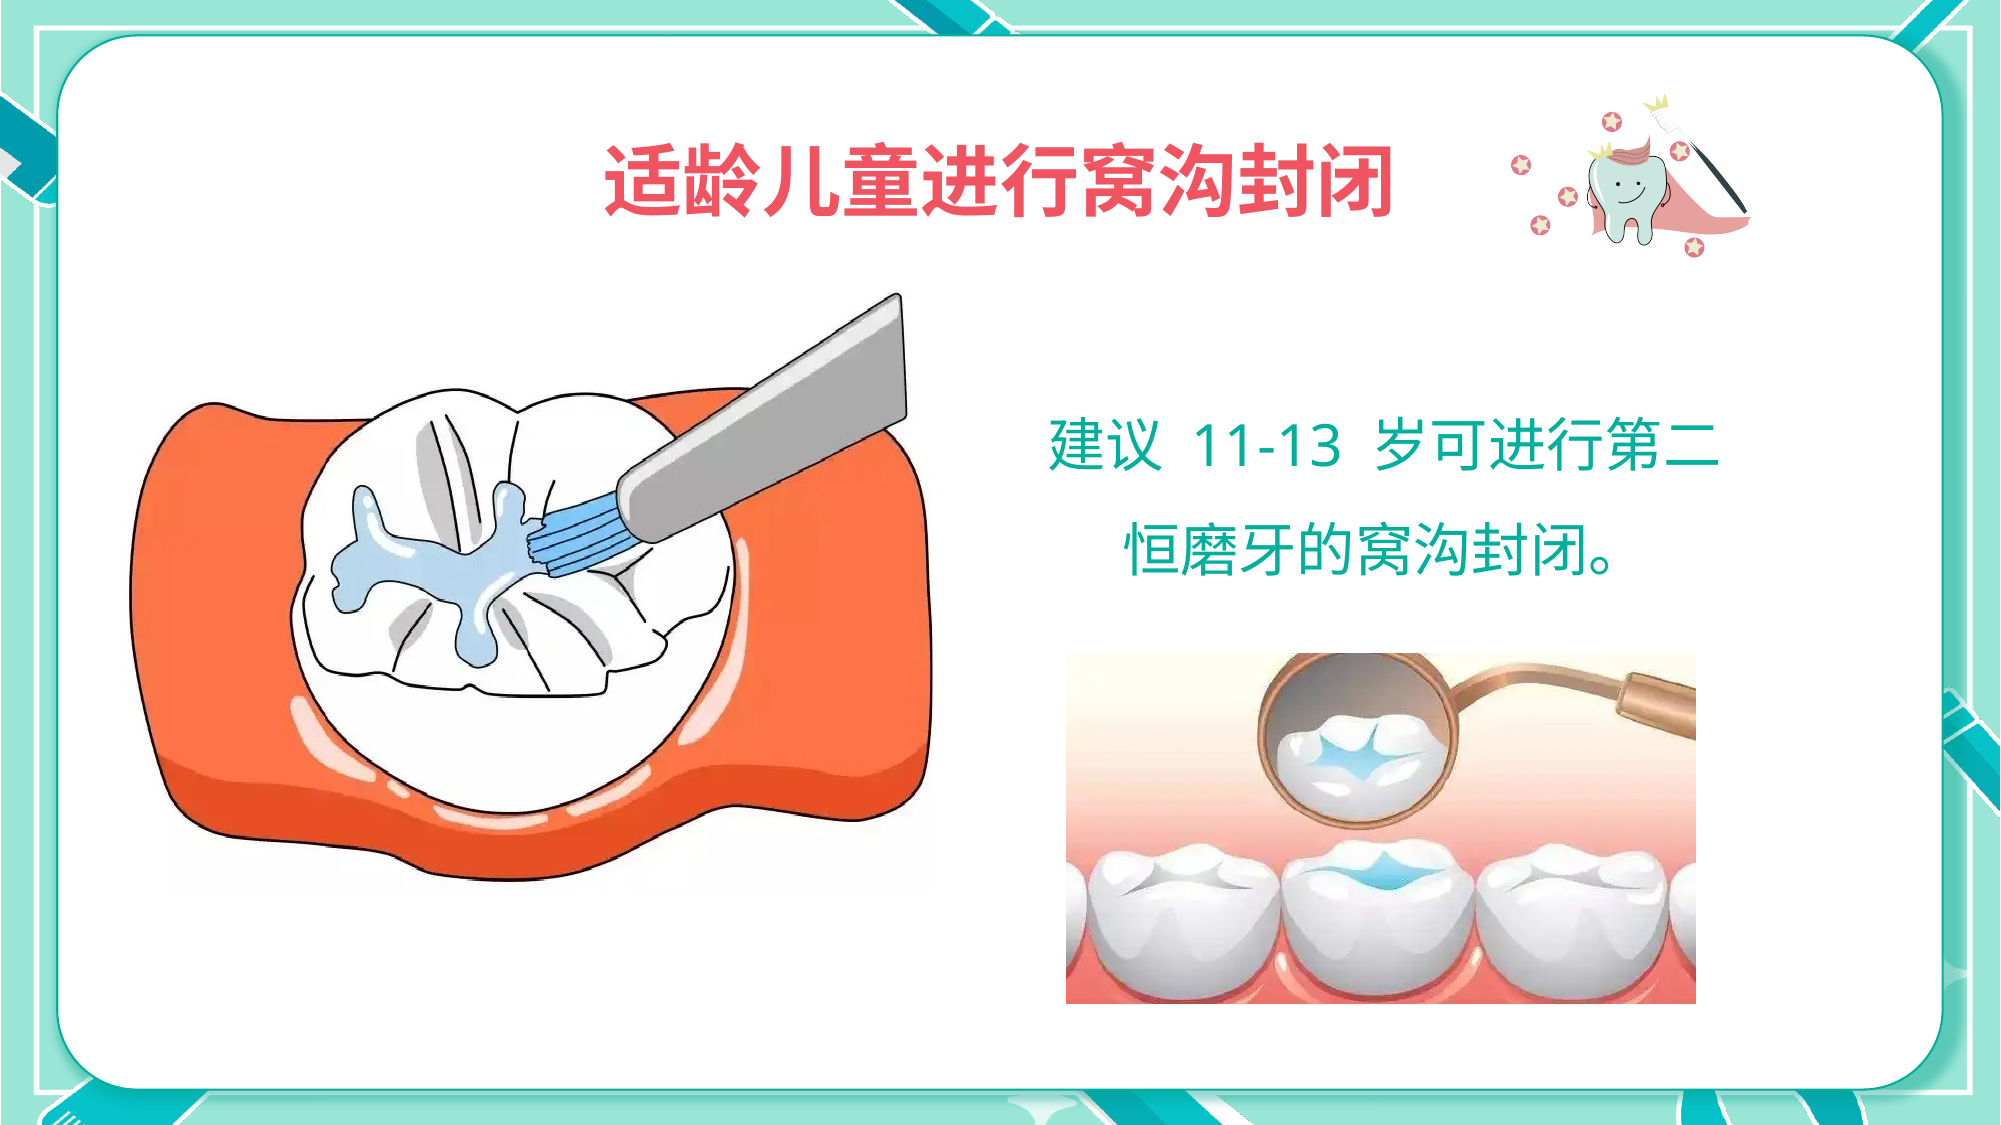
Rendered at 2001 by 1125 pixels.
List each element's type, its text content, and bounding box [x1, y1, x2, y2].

text_box 适龄儿童进行窝沟封闭 [229, 124, 1463, 234]
picture [0, 0, 2001, 1125]
text_box 建议 11-13 岁可进行第二恒磨牙的窝沟封闭。 [1016, 365, 1753, 591]
